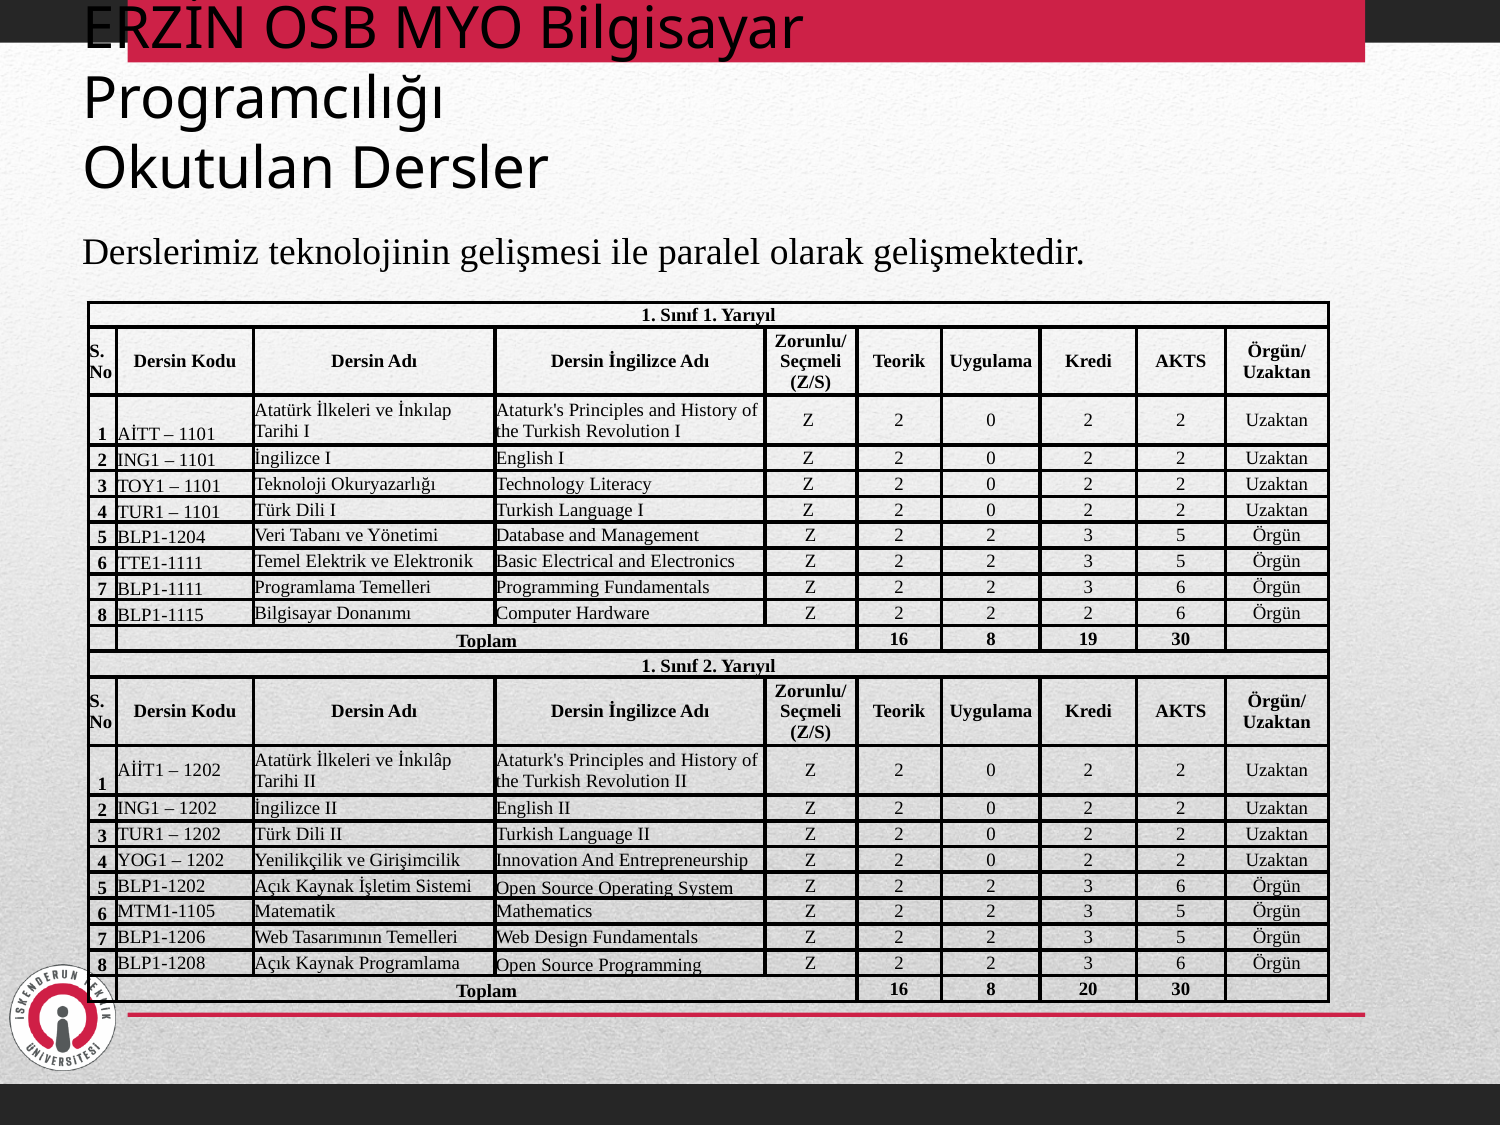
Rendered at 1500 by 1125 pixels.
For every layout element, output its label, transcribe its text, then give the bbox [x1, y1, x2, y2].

table_cell Mathematics [497, 900, 763, 922]
table_cell Dersin Kodu [118, 679, 252, 744]
table_cell Yenilikçilik ve Girişimcilik [255, 848, 493, 870]
table_cell 3 [1042, 900, 1135, 922]
table_cell Ataturk's Principles and History of the Turkish Revolution II [497, 747, 763, 793]
table_cell 2 [859, 498, 940, 520]
table_cell [1227, 977, 1327, 1000]
table_cell TOY1 – 1101 [118, 472, 252, 495]
table_cell 2 [943, 524, 1038, 546]
table_cell Toplam [118, 977, 855, 1000]
table_cell Z [767, 926, 855, 948]
table_cell Uzaktan [1227, 848, 1327, 870]
table_cell 0 [943, 397, 1038, 443]
table_cell 2 [1042, 447, 1135, 469]
table_cell MTM1-1105 [118, 900, 252, 922]
table_cell 2 [90, 447, 115, 469]
table_cell 6 [90, 550, 115, 572]
table_cell Uzaktan [1227, 498, 1327, 520]
table_cell Teorik [859, 679, 940, 744]
table_cell Z [767, 952, 855, 974]
table_cell Z [767, 397, 855, 443]
table_cell 16 [859, 627, 940, 649]
table_cell S.No [90, 679, 115, 744]
table_cell Zorunlu/Seçmeli (Z/S) [767, 329, 855, 393]
table_cell 5 [1138, 900, 1224, 922]
table_cell Temel Elektrik ve Elektronik [255, 550, 493, 572]
table_cell 2 [943, 601, 1038, 624]
table_cell 2 [859, 747, 940, 793]
table_cell 1 [90, 747, 115, 793]
table_cell Uzaktan [1227, 397, 1327, 443]
table_cell AİTT – 1101 [118, 397, 252, 443]
table_cell 2 [1042, 747, 1135, 793]
table_cell 2 [1138, 823, 1224, 845]
table_cell 2 [1138, 447, 1224, 469]
table_cell Z [767, 747, 855, 793]
table_cell 2 [1138, 498, 1224, 520]
table_cell 3 [90, 472, 115, 495]
table_cell AKTS [1138, 679, 1224, 744]
table_cell 2 [859, 823, 940, 845]
table_cell Programming Fundamentals [497, 576, 763, 598]
table_cell 2 [943, 550, 1038, 572]
table_cell 3 [1042, 952, 1135, 974]
table_cell Uzaktan [1227, 823, 1327, 845]
table_cell Turkish Language II [497, 823, 763, 845]
table_cell 2 [90, 797, 115, 819]
table_cell Web Tasarımının Temelleri [255, 926, 493, 948]
table_cell 2 [1138, 397, 1224, 443]
table_cell 6 [90, 900, 115, 922]
table_cell Basic Electrical and Electronics [497, 550, 763, 572]
table_cell BLP1-1208 [118, 952, 252, 974]
table_cell 4 [90, 498, 115, 520]
table_cell Matematik [255, 900, 493, 922]
table_cell Açık Kaynak Programlama [255, 952, 493, 974]
table_cell Turkish Language I [497, 498, 763, 520]
table_cell Örgün/ Uzaktan [1227, 329, 1327, 393]
table_cell TTE1-1111 [118, 550, 252, 572]
table_cell 2 [859, 524, 940, 546]
table_cell Kredi [1042, 329, 1135, 393]
table_cell 1 [90, 397, 115, 443]
table_cell YOG1 – 1202 [118, 848, 252, 870]
table_cell 1. Sınıf 2. Yarıyıl [90, 653, 1327, 675]
table_cell 2 [1138, 848, 1224, 870]
table_cell 2 [1138, 747, 1224, 793]
table_cell Database and Management [497, 524, 763, 546]
table_cell 16 [859, 977, 940, 1000]
table_cell 2 [943, 952, 1038, 974]
table_cell 2 [859, 926, 940, 948]
table_cell 8 [90, 952, 115, 974]
table_cell 2 [859, 848, 940, 870]
table_cell S.No [90, 329, 115, 393]
table_cell BLP1-1204 [118, 524, 252, 546]
table_cell 0 [943, 823, 1038, 845]
table_cell 0 [943, 447, 1038, 469]
table_cell 8 [90, 601, 115, 624]
table_cell 2 [859, 874, 940, 896]
table_cell Z [767, 601, 855, 624]
table_cell Örgün [1227, 926, 1327, 948]
table_cell 7 [90, 576, 115, 598]
table_cell 30 [1138, 977, 1224, 1000]
text_box Derslerimiz teknolojinin gelişmesi ile paralel olarak gelişmektedir. [67, 219, 1500, 280]
table_cell Z [767, 900, 855, 922]
table_cell Z [767, 447, 855, 469]
table_cell Uygulama [943, 679, 1038, 744]
table_cell Dersin Adı [255, 679, 493, 744]
table_cell Programlama Temelleri [255, 576, 493, 598]
table_cell 2 [859, 900, 940, 922]
table_cell 3 [1042, 550, 1135, 572]
table_cell Açık Kaynak İşletim Sistemi [255, 874, 493, 896]
table_cell Uzaktan [1227, 472, 1327, 495]
table_cell 5 [1138, 524, 1224, 546]
table_cell ING1 – 1101 [118, 447, 252, 469]
table_cell 5 [90, 874, 115, 896]
table_cell Toplam [118, 627, 855, 649]
table_cell Dersin İngilizce Adı [497, 329, 763, 393]
table_cell 3 [1042, 926, 1135, 948]
table_cell 2 [859, 797, 940, 819]
table_cell Z [767, 524, 855, 546]
table_cell Türk Dili I [255, 498, 493, 520]
table_cell Z [767, 823, 855, 845]
table_cell Kredi [1042, 679, 1135, 744]
table_cell 8 [943, 977, 1038, 1000]
table_cell Örgün [1227, 524, 1327, 546]
table_cell 6 [1138, 952, 1224, 974]
table_cell Teknoloji Okuryazarlığı [255, 472, 493, 495]
table_cell 0 [943, 797, 1038, 819]
table_cell Z [767, 498, 855, 520]
table_cell Open Source Programming [497, 952, 763, 974]
table_cell Z [767, 874, 855, 896]
table_cell Örgün [1227, 900, 1327, 922]
table_cell [90, 977, 115, 1000]
table_cell Uzaktan [1227, 447, 1327, 469]
table_cell 3 [90, 823, 115, 845]
table_cell Z [767, 797, 855, 819]
table_cell 0 [943, 498, 1038, 520]
table_cell Dersin Kodu [118, 329, 252, 393]
table_cell 2 [943, 874, 1038, 896]
table_cell 5 [1138, 550, 1224, 572]
table_cell 2 [859, 576, 940, 598]
table_cell Web Design Fundamentals [497, 926, 763, 948]
table_cell Atatürk İlkeleri ve İnkılâp Tarihi II [255, 747, 493, 793]
table_cell Örgün [1227, 576, 1327, 598]
table_cell [1227, 627, 1327, 649]
table_cell Ataturk's Principles and History of the Turkish Revolution I [497, 397, 763, 443]
table_cell 6 [1138, 576, 1224, 598]
table_cell 2 [859, 952, 940, 974]
table_cell 4 [90, 848, 115, 870]
table_cell 2 [859, 472, 940, 495]
table_cell 2 [859, 601, 940, 624]
table_cell Computer Hardware [497, 601, 763, 624]
table_cell TUR1 – 1202 [118, 823, 252, 845]
table_cell 3 [1042, 576, 1135, 598]
table_cell AİİT1 – 1202 [118, 747, 252, 793]
table_cell 2 [1042, 797, 1135, 819]
table_cell English II [497, 797, 763, 819]
table_header 1. Sınıf 1. Yarıyıl [90, 304, 1327, 325]
table_cell Zorunlu/Seçmeli (Z/S) [767, 679, 855, 744]
table_cell BLP1-1206 [118, 926, 252, 948]
table_cell 0 [943, 472, 1038, 495]
table_cell 2 [943, 926, 1038, 948]
table_cell 3 [1042, 874, 1135, 896]
table_cell 2 [859, 447, 940, 469]
table_cell Innovation And Entrepreneurship [497, 848, 763, 870]
table_cell BLP1-1202 [118, 874, 252, 896]
table_cell Örgün [1227, 952, 1327, 974]
table_cell 2 [1138, 797, 1224, 819]
table_cell Örgün [1227, 601, 1327, 624]
table_cell BLP1-1115 [118, 601, 252, 624]
table_cell BLP1-1111 [118, 576, 252, 598]
table_cell Örgün/ Uzaktan [1227, 679, 1327, 744]
table_cell 2 [1042, 498, 1135, 520]
table_cell 2 [859, 550, 940, 572]
table_cell Uzaktan [1227, 797, 1327, 819]
table_cell 0 [943, 848, 1038, 870]
table_cell 19 [1042, 627, 1135, 649]
table_cell 2 [1042, 472, 1135, 495]
table_cell Veri Tabanı ve Yönetimi [255, 524, 493, 546]
table_cell Örgün [1227, 550, 1327, 572]
table_cell 2 [1042, 397, 1135, 443]
table_cell Open Source Operating System [497, 874, 763, 896]
table_cell 6 [1138, 874, 1224, 896]
table_cell Teorik [859, 329, 940, 393]
table_cell Atatürk İlkeleri ve İnkılap Tarihi I [255, 397, 493, 443]
table_cell 5 [90, 524, 115, 546]
table_cell 0 [943, 747, 1038, 793]
text_box ERZİN OSB MYO Bilgisayar Programcılığı Okutulan Dersler [67, 74, 1119, 219]
table_cell İngilizce II [255, 797, 493, 819]
table_cell Dersin Adı [255, 329, 493, 393]
table_cell Bilgisayar Donanımı [255, 601, 493, 624]
table_cell TUR1 – 1101 [118, 498, 252, 520]
table_cell 2 [1042, 848, 1135, 870]
table_cell Z [767, 576, 855, 598]
table_cell Örgün [1227, 874, 1327, 896]
table_cell 2 [943, 900, 1038, 922]
table_cell English I [497, 447, 763, 469]
table_cell 2 [1042, 601, 1135, 624]
table_cell Z [767, 550, 855, 572]
table_cell AKTS [1138, 329, 1224, 393]
table_cell [90, 627, 115, 649]
table_cell 8 [943, 627, 1038, 649]
table_cell 5 [1138, 926, 1224, 948]
table_cell Dersin İngilizce Adı [497, 679, 763, 744]
table_cell 2 [943, 576, 1038, 598]
table_cell Z [767, 472, 855, 495]
table_cell 2 [1138, 472, 1224, 495]
table_cell Uzaktan [1227, 747, 1327, 793]
table_cell Uygulama [943, 329, 1038, 393]
table_cell 20 [1042, 977, 1135, 1000]
table_cell 2 [859, 397, 940, 443]
table_cell 2 [1042, 823, 1135, 845]
table_cell İngilizce I [255, 447, 493, 469]
table_cell ING1 – 1202 [118, 797, 252, 819]
table_cell 30 [1138, 627, 1224, 649]
table_cell Technology Literacy [497, 472, 763, 495]
picture [9, 964, 116, 1071]
table_cell 7 [90, 926, 115, 948]
table_cell Z [767, 848, 855, 870]
table_cell Türk Dili II [255, 823, 493, 845]
table_cell 3 [1042, 524, 1135, 546]
table_cell 6 [1138, 601, 1224, 624]
